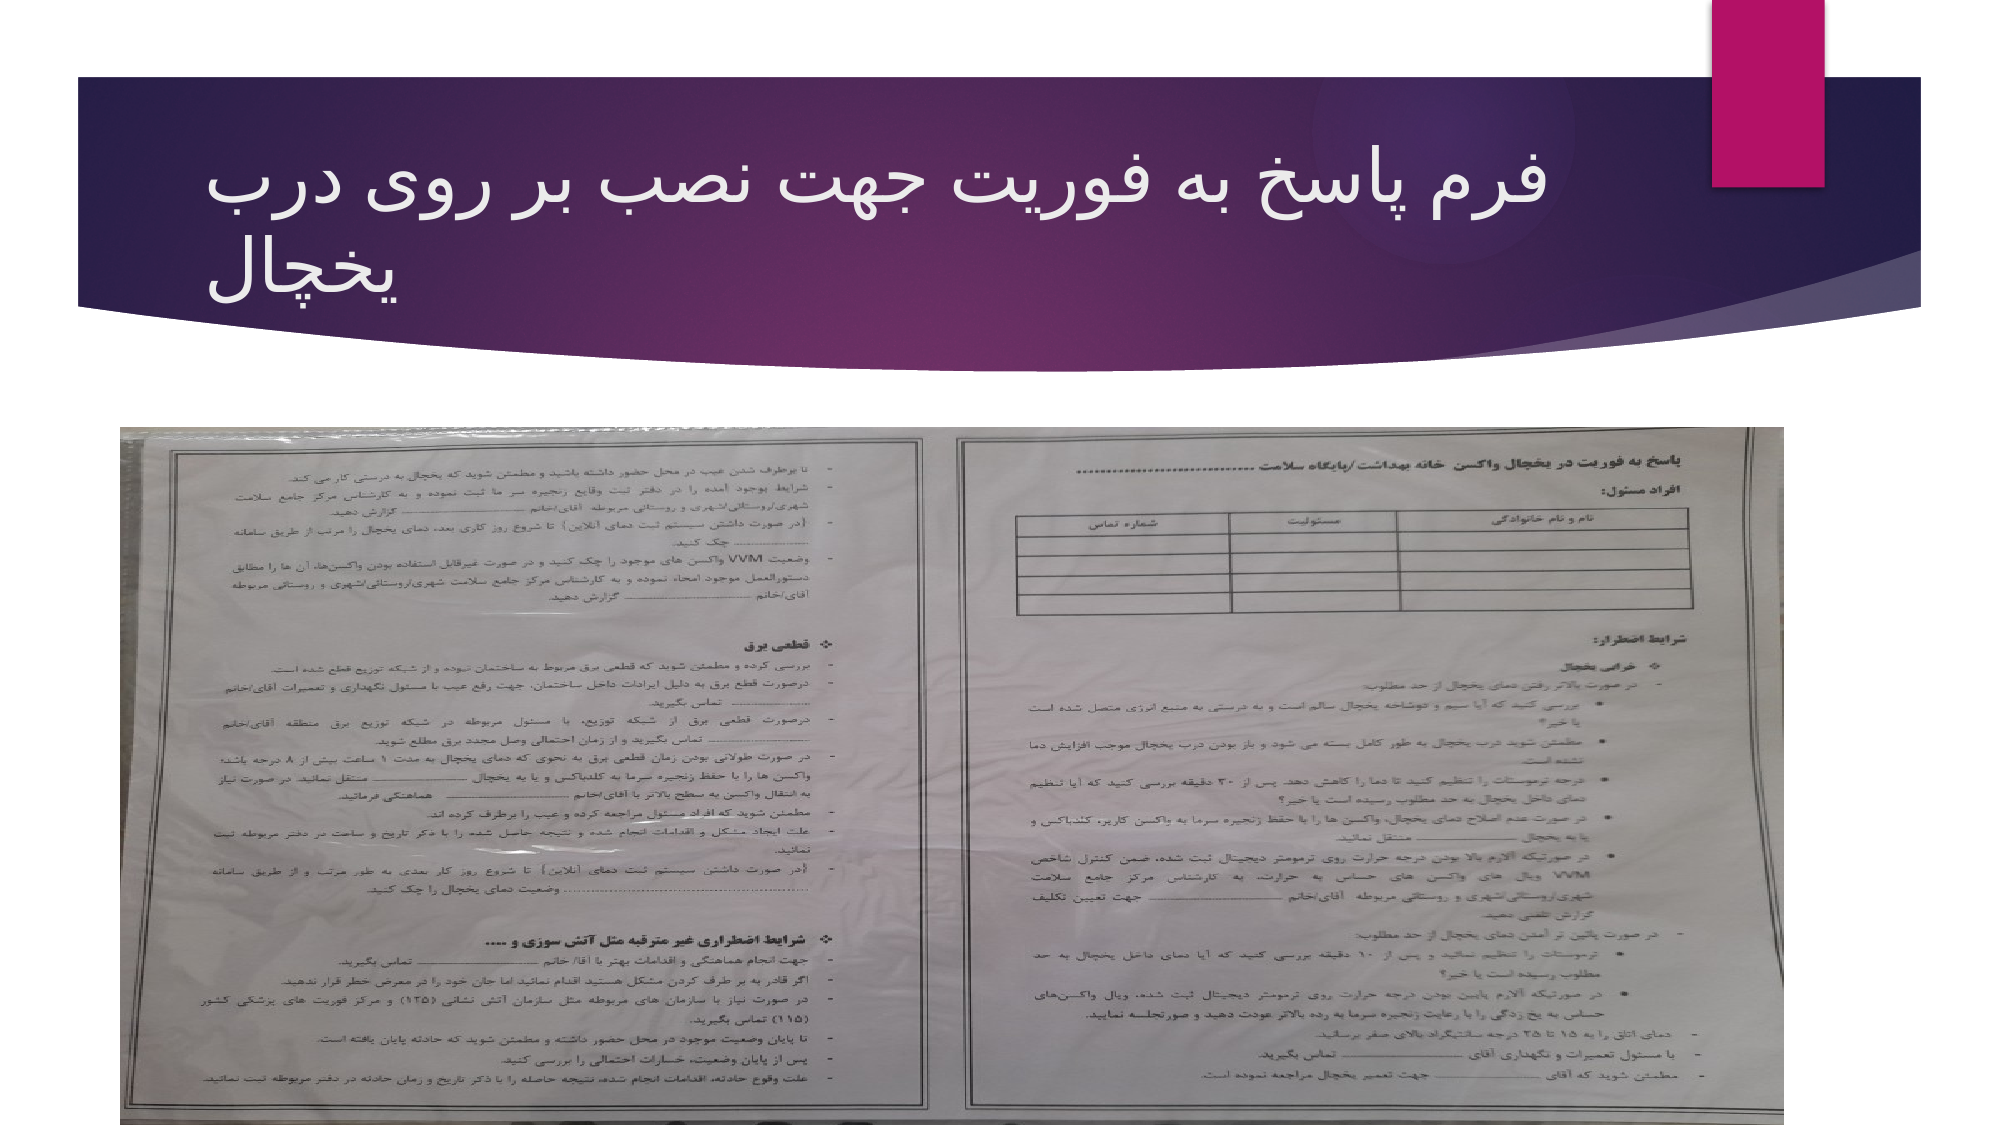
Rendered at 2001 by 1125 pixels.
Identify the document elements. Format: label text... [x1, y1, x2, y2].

title فرم پاسخ به فوریت جهت نصب بر روی درب یخچال [189, 159, 1627, 276]
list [119, 426, 1784, 1125]
